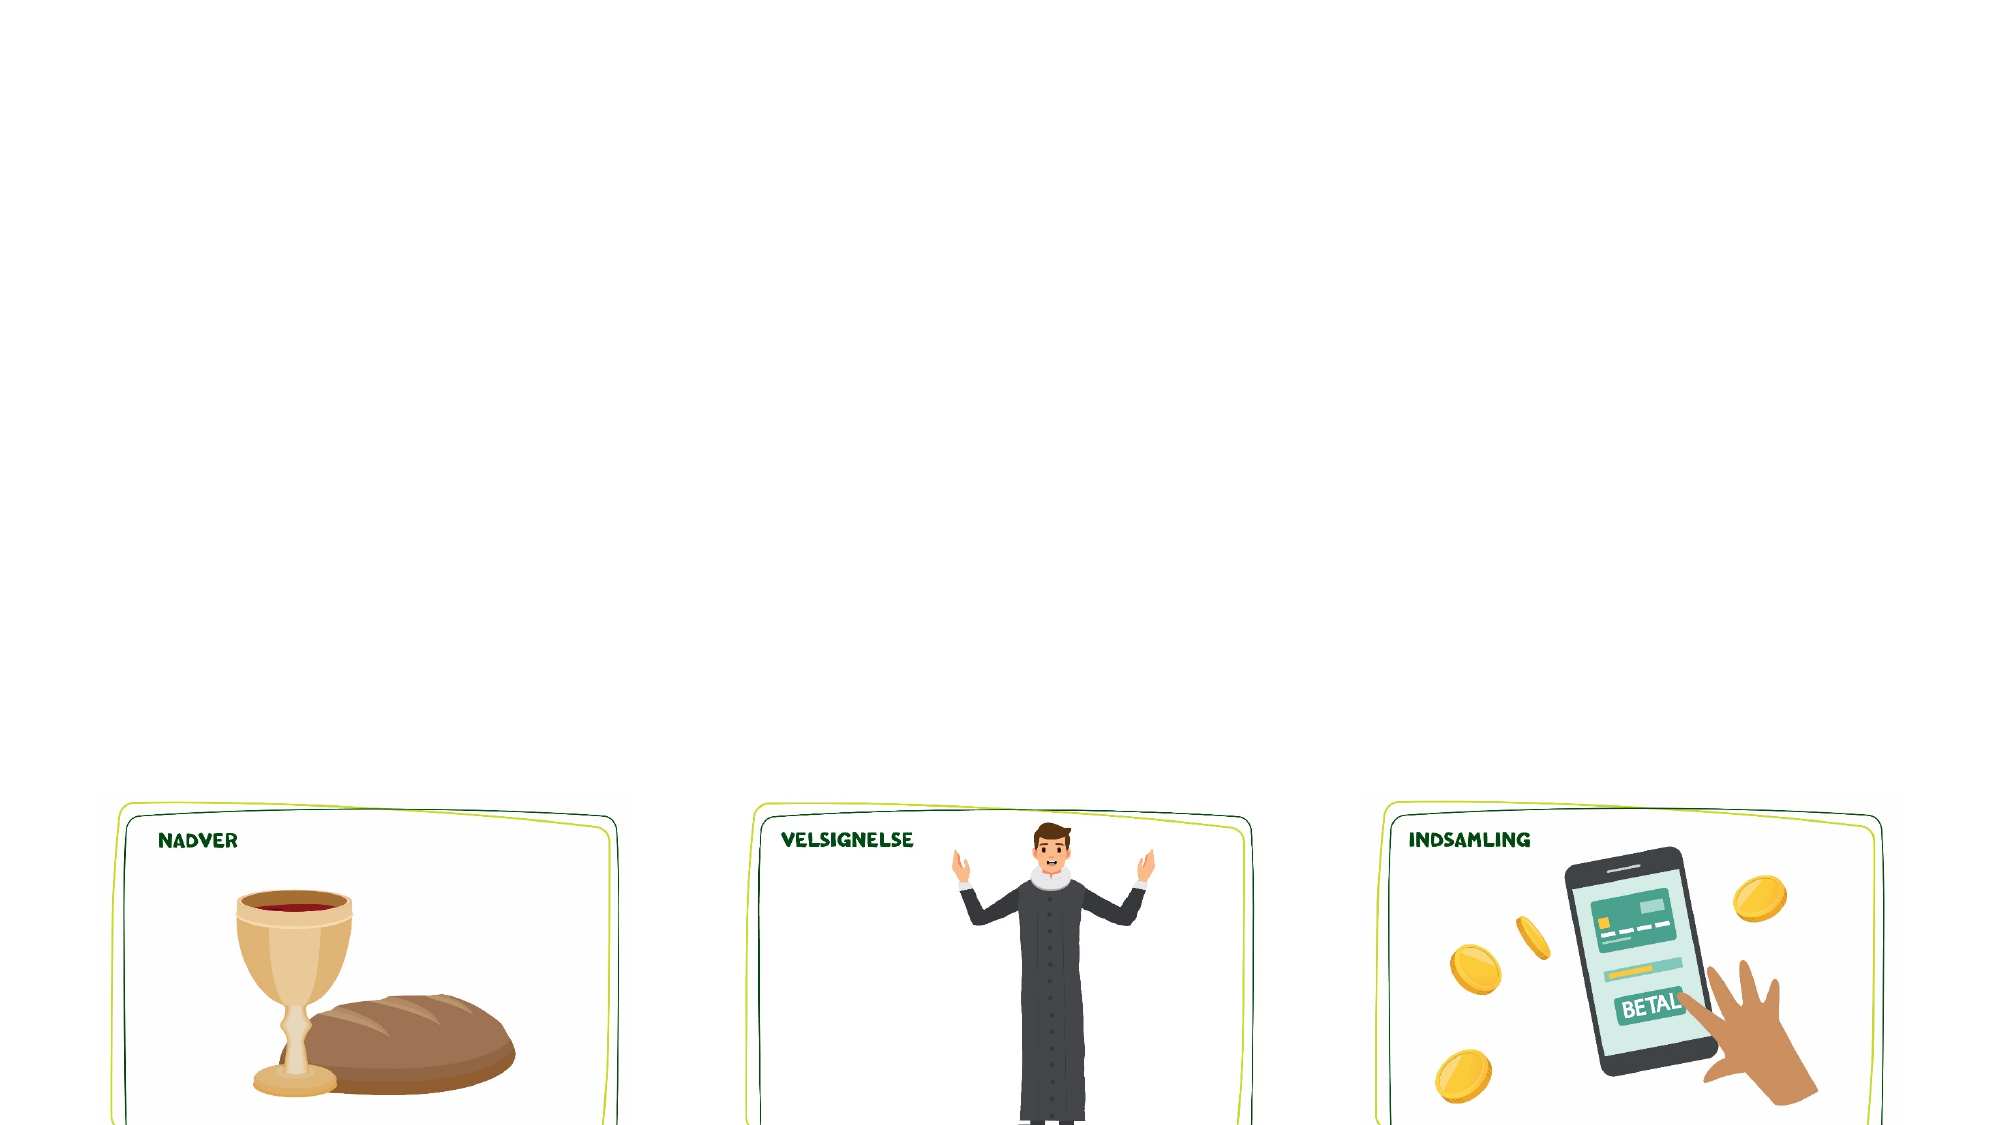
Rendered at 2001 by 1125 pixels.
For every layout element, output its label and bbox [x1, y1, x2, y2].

picture [1362, 792, 1902, 1125]
picture [93, 792, 634, 1125]
picture [728, 792, 1268, 1125]
